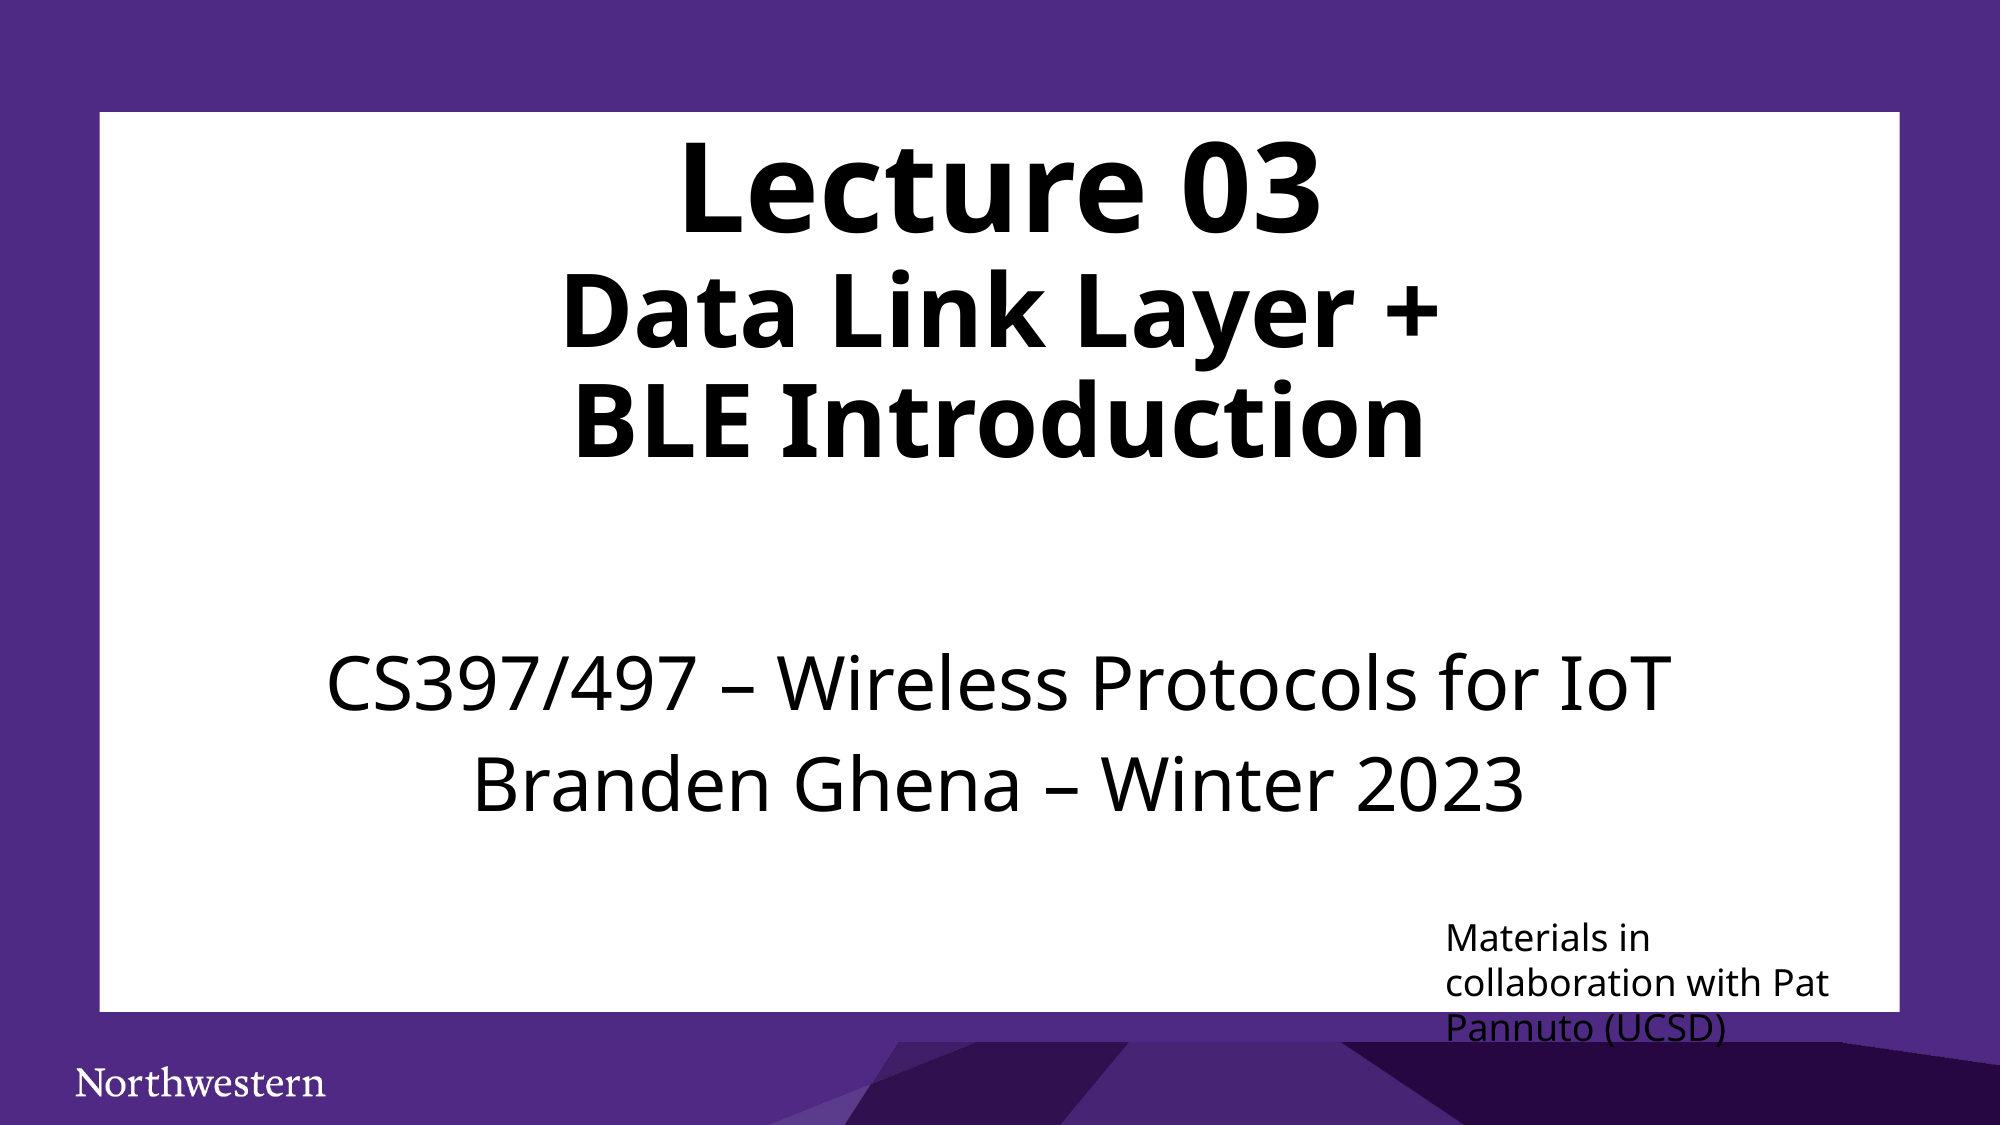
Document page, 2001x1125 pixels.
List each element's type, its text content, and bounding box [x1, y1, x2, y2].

text_box Materials in collaboration with Pat Pannuto (UCSD) [1430, 906, 1900, 1057]
picture [0, 1042, 2000, 1125]
subtitle CS397/497 – Wireless Protocols for IoT Branden Ghena – Winter 2023 [99, 637, 1900, 863]
title Lecture 03 Data Link Layer + BLE Introduction [99, 112, 1900, 488]
